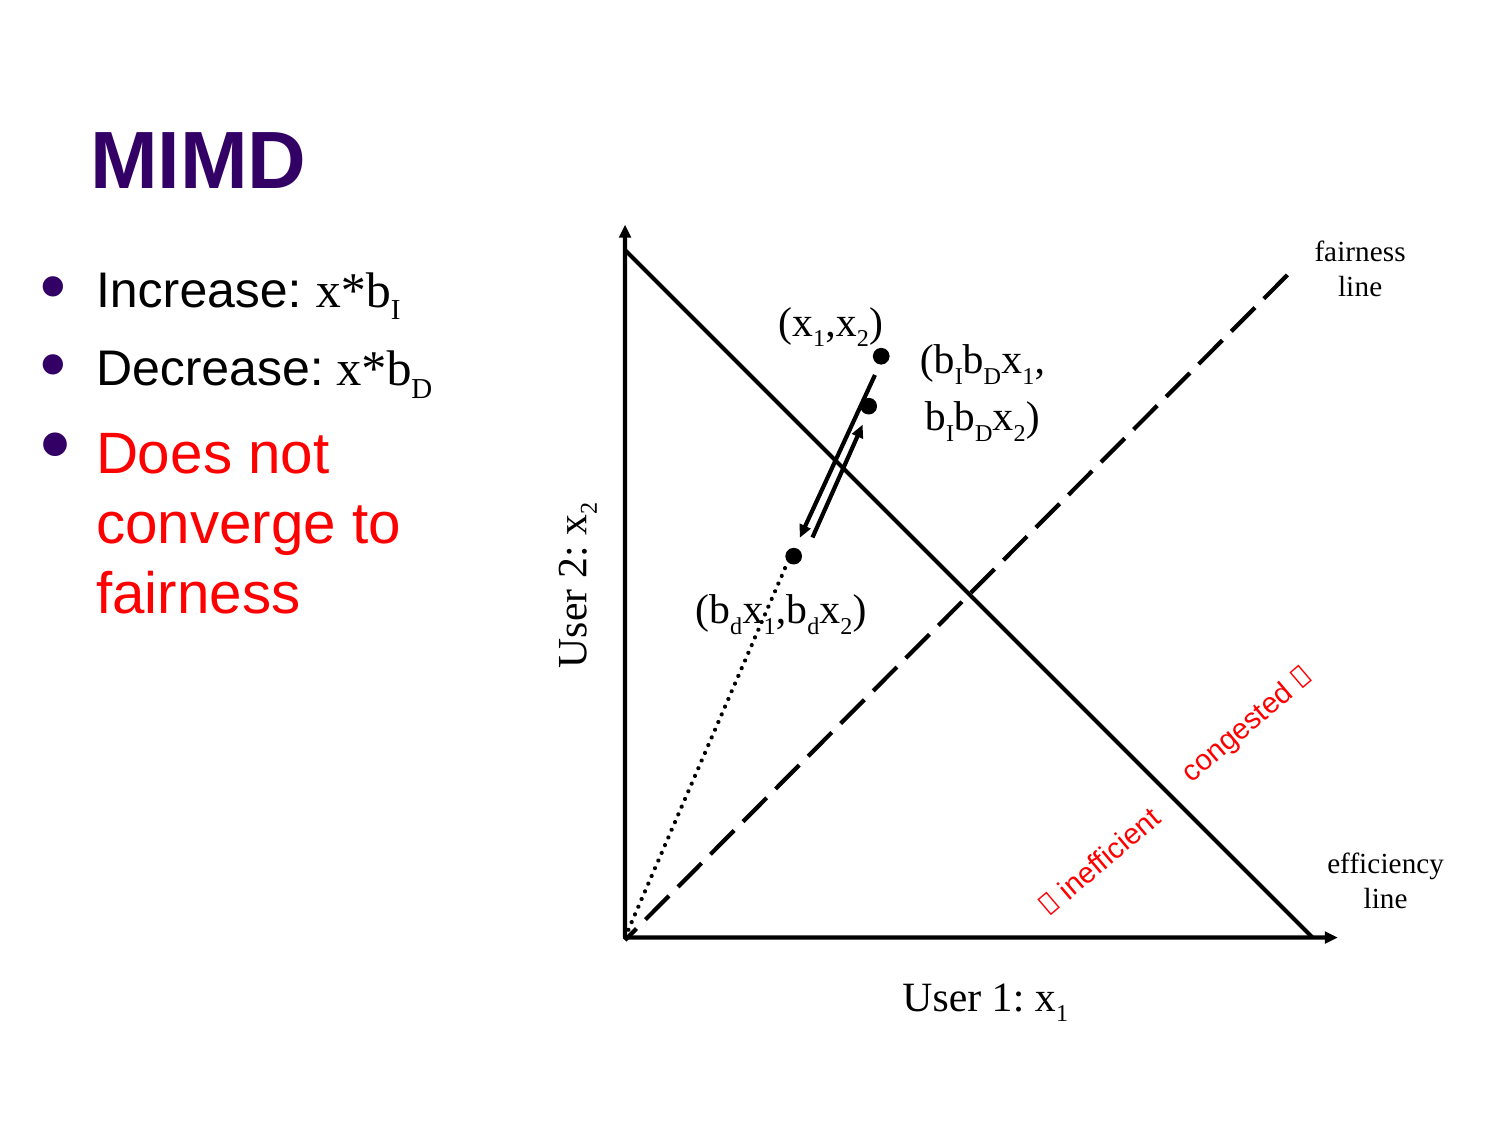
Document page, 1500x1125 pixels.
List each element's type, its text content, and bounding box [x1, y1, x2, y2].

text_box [624, 374, 886, 938]
text_box User 1: x1 [887, 962, 1084, 1034]
list Increase: x*bI Decrease: x*bD Does not converge to fairness [24, 249, 506, 974]
text_box congested  [1156, 641, 1334, 803]
title MIMD [75, 20, 1425, 213]
text_box (x1,x2) [763, 287, 898, 359]
text_box efficiency line [1312, 837, 1459, 922]
text_box User 2: x2 [537, 487, 609, 684]
text_box [1313, 931, 1338, 944]
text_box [812, 324, 1066, 538]
text_box fairness line [1299, 224, 1421, 310]
text_box  inefficient [1013, 783, 1183, 938]
text_box [618, 224, 632, 374]
